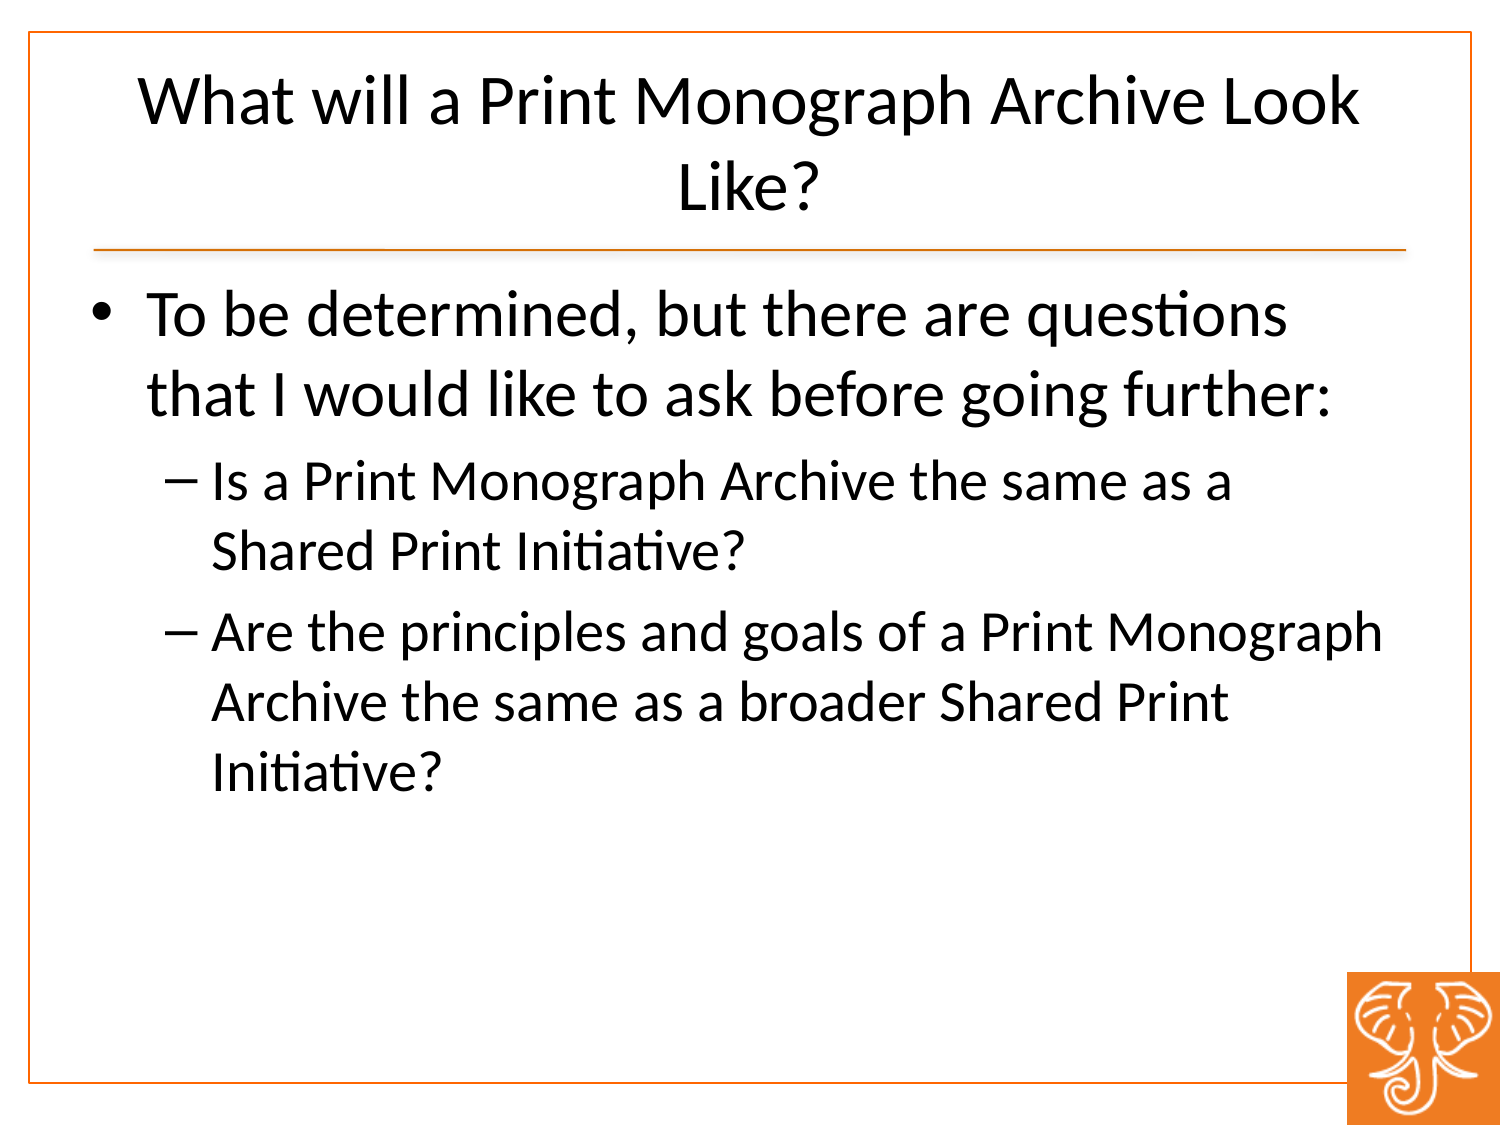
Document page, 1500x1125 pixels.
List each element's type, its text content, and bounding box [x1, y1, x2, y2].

picture [1347, 972, 1500, 1125]
list To be determined, but there are questions that I would like to ask before going further: Is a Print Monograph Archive the same as a Shared Print Initiative? Are the principles and goals of a Print Monograph Archive the same as a broader Shared Print Initiative? [75, 262, 1425, 1066]
title What will a Print Monograph Archive Look Like? [75, 45, 1425, 233]
